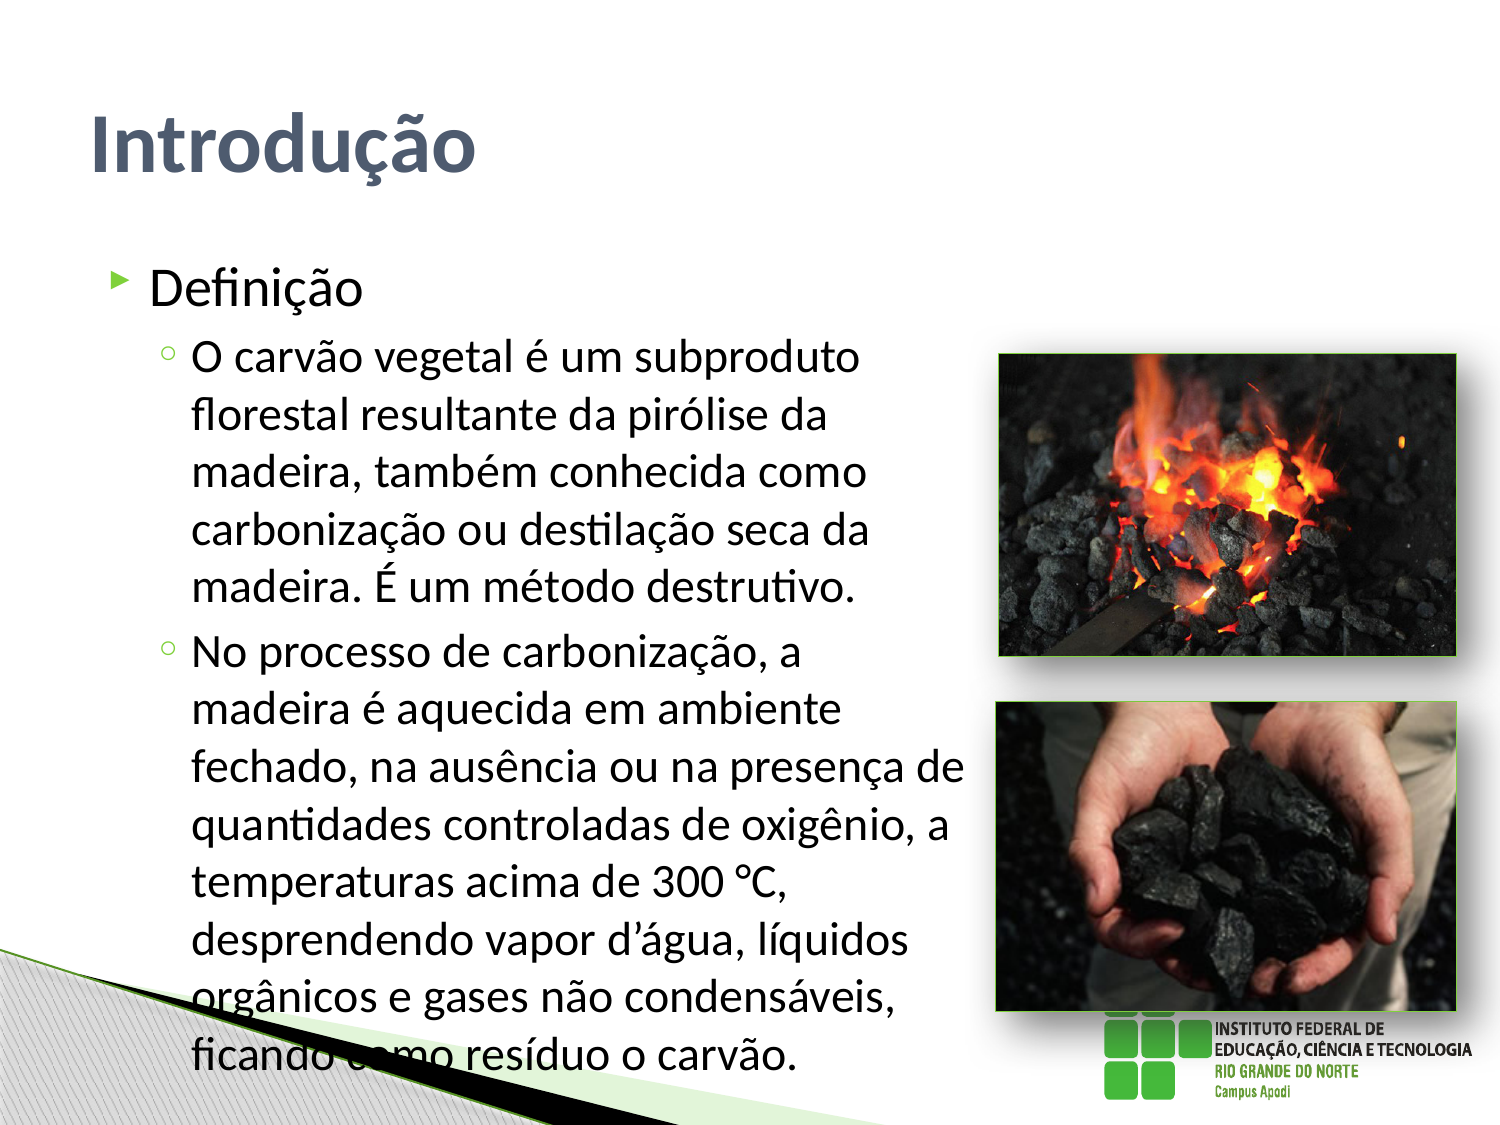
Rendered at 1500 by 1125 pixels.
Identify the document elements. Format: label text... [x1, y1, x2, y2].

list Definição O carvão vegetal é um subproduto florestal resultante da pirólise da madeira, também conhecida como carbonização ou destilação seca da madeira. É um método destrutivo. No processo de carbonização, a madeira é aquecida em ambiente fechado, na ausência ou na presença de quantidades controladas de oxigênio, a temperaturas acima de 300 °C, desprendendo vapor d’água, líquidos orgânicos e gases não condensáveis, ficando como resíduo o carvão. [75, 243, 987, 1094]
title Introdução [75, 45, 1425, 233]
picture [997, 352, 1457, 658]
picture [995, 701, 1457, 1012]
